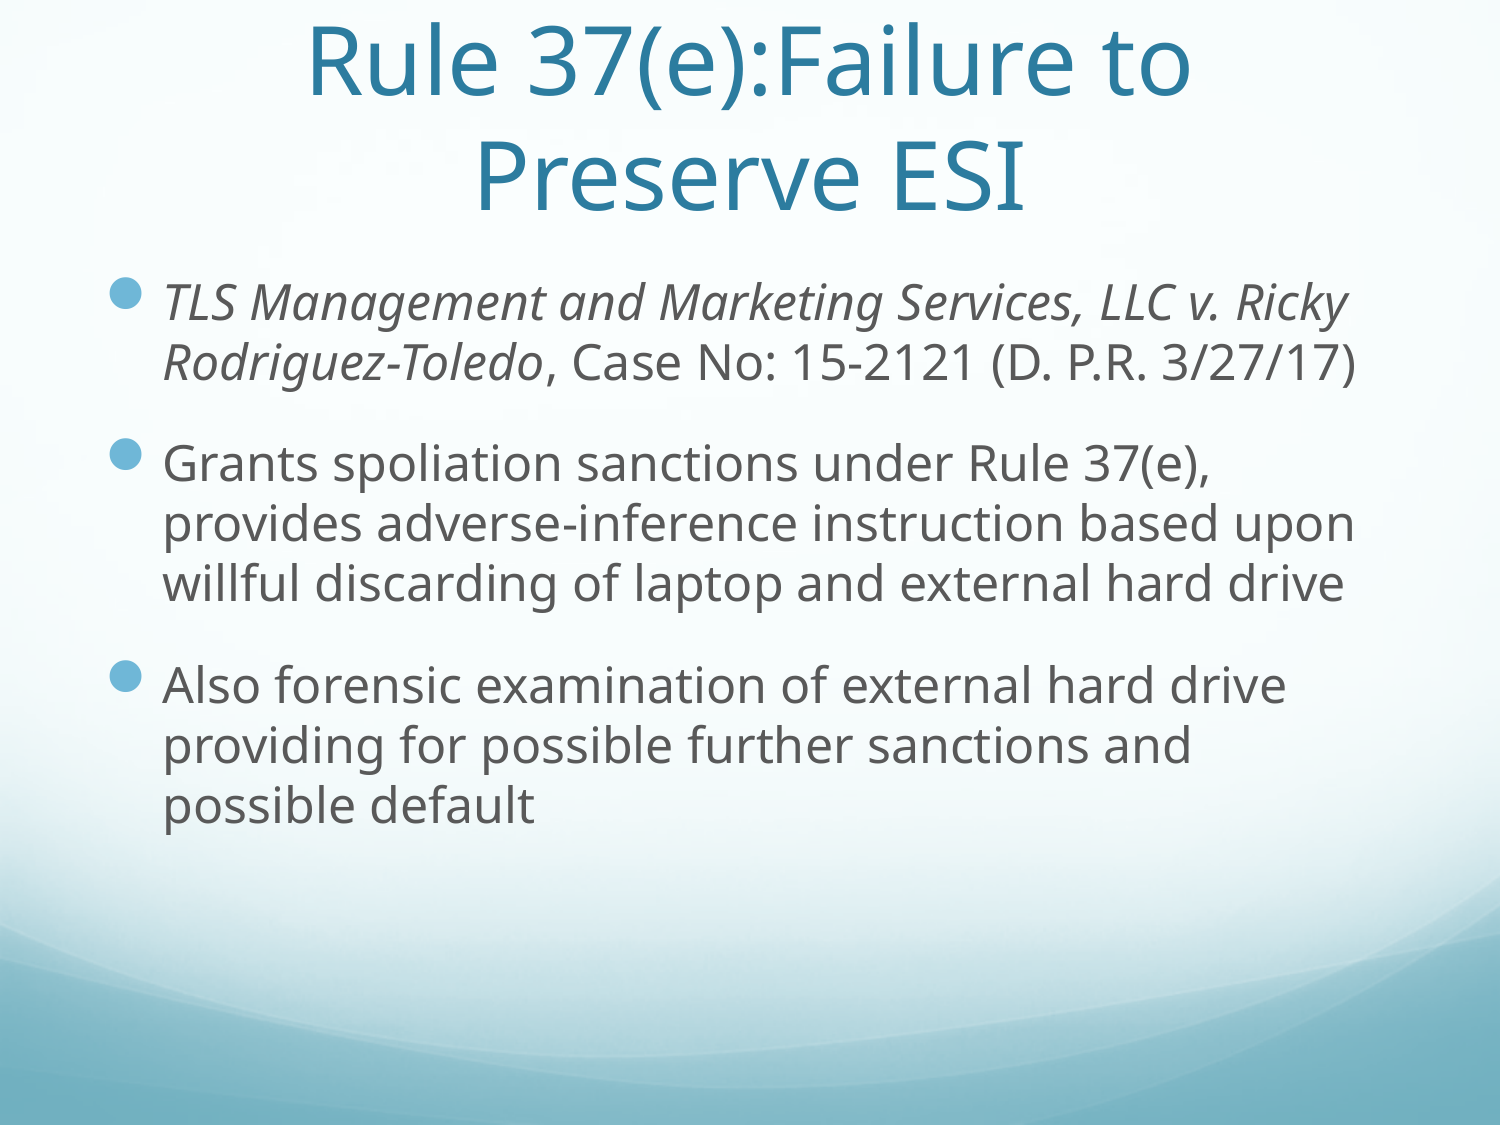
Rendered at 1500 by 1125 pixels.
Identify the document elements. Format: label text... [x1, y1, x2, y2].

title Rule 37(e):Failure to Preserve ESI [90, 17, 1410, 237]
list TLS Management and Marketing Services, LLC v. Ricky Rodriguez-Toledo, Case No: 15-2121 (D. P.R. 3/27/17) Grants spoliation sanctions under Rule 37(e), provides adverse-inference instruction based upon willful discarding of laptop and external hard drive Also forensic examination of external hard drive providing for possible further sanctions and possible default [90, 262, 1410, 975]
